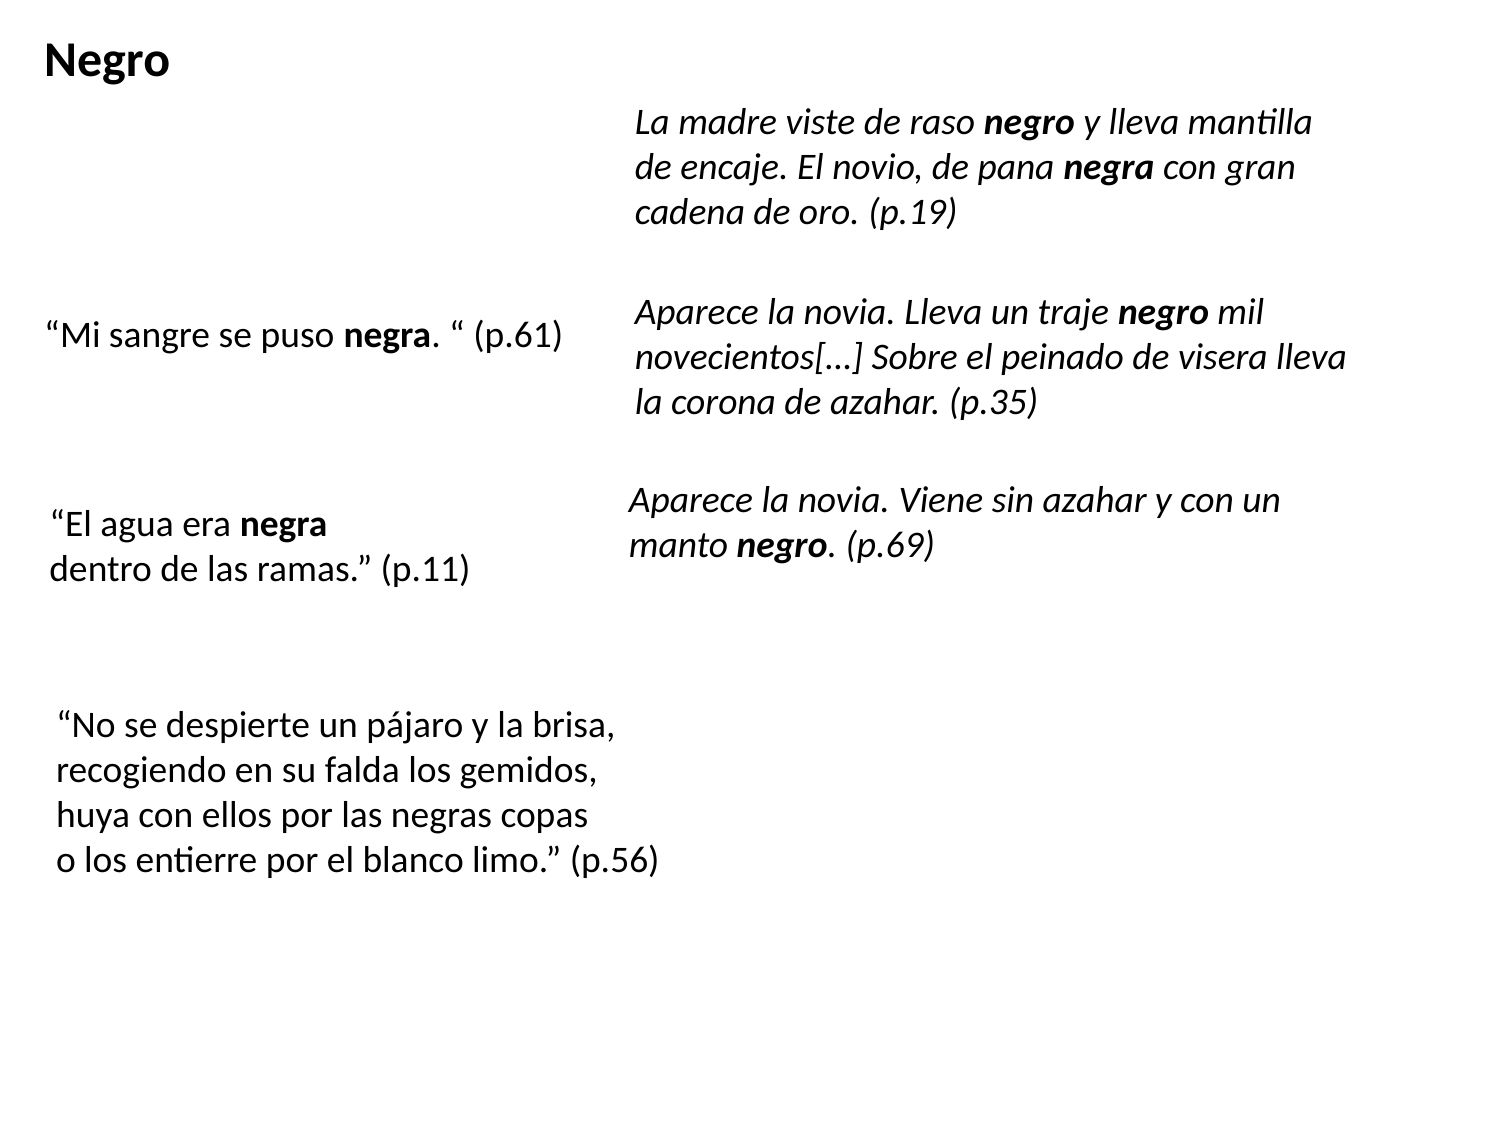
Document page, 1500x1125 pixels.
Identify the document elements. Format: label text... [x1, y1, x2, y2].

text_box La madre viste de raso negro y lleva mantilla de encaje. El novio, de pana negra con gran cadena de oro. (p.19) [620, 89, 1370, 240]
text_box “Mi sangre se puso negra. “ (p.61) [29, 302, 620, 408]
text_box Aparece la novia. Viene sin azahar y con un manto negro. (p.69) [614, 467, 1365, 573]
text_box Negro [29, 19, 1471, 154]
text_box “El agua era negra dentro de las ramas.” (p.11) [34, 491, 785, 597]
text_box “No se despierte un pájaro y la brisa, recogiendo en su falda los gemidos, huya con ellos por las negras copas o los entierre por el blanco limo.” (p.56) [41, 692, 792, 933]
text_box Aparece la novia. Lleva un traje negro mil novecientos[…] Sobre el peinado de visera lleva la corona de azahar. (p.35) [620, 279, 1370, 430]
